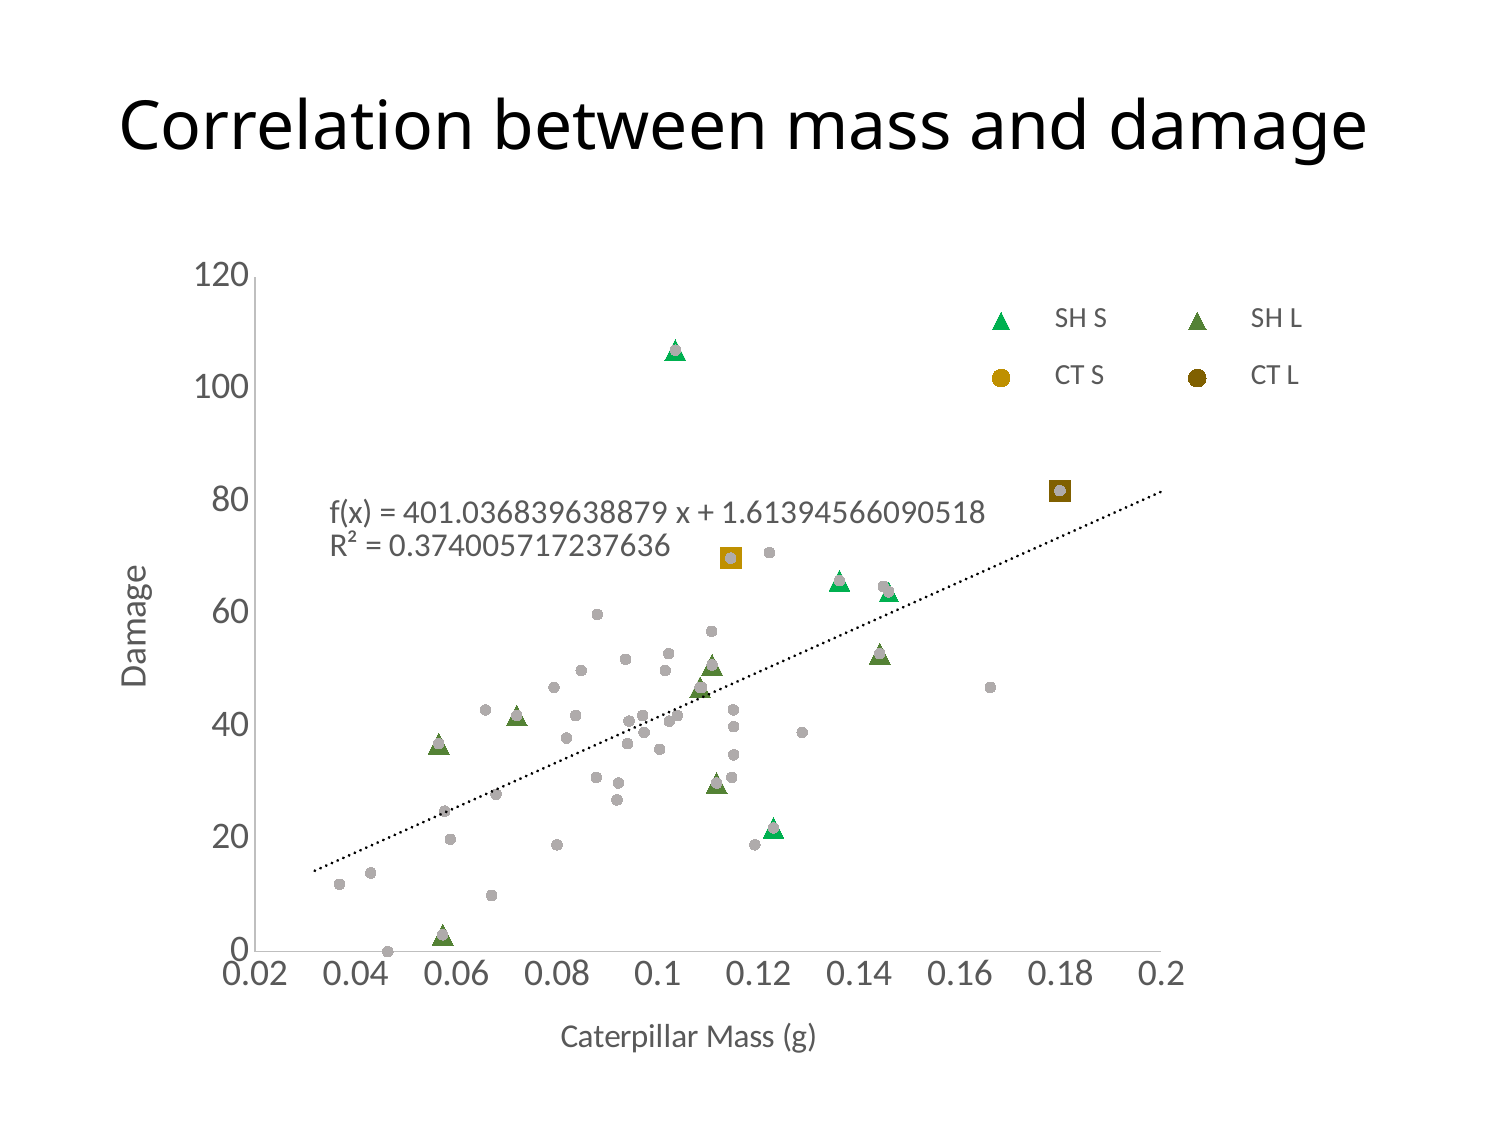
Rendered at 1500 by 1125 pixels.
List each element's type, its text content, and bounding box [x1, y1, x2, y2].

chart [79, 241, 1397, 1090]
title Correlation between mass and damage [103, 59, 1397, 241]
